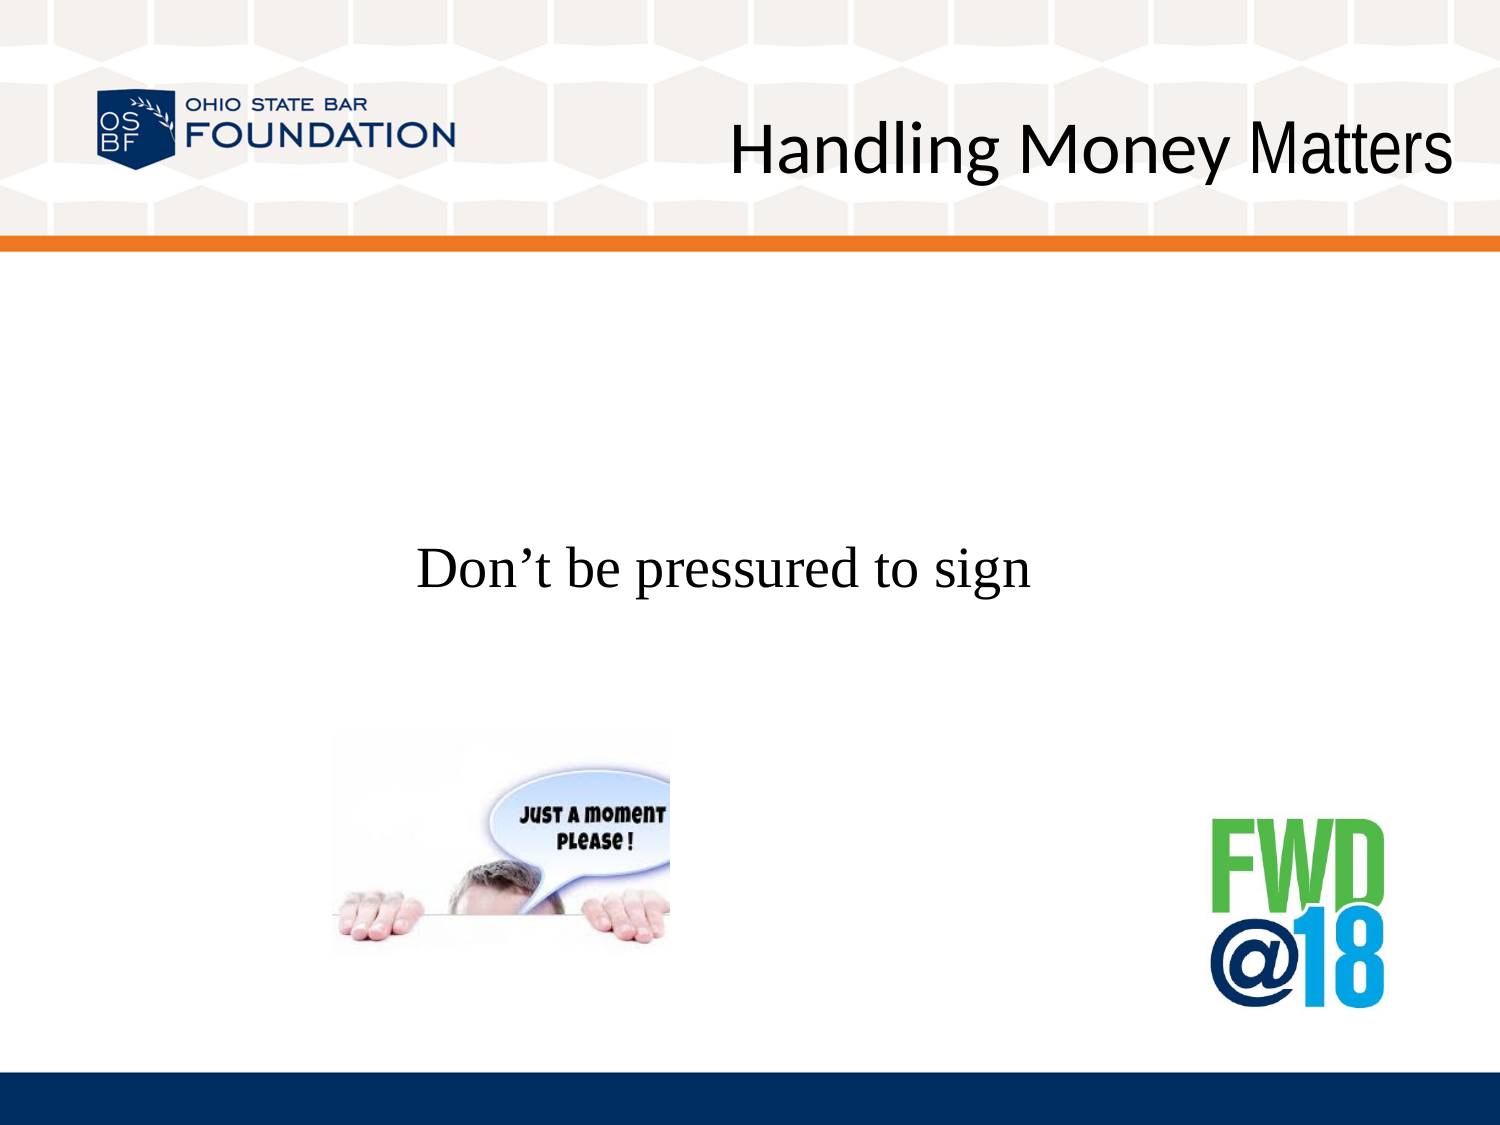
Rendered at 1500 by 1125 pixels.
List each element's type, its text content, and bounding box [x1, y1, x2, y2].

text_box Don’t be pressured to sign [402, 522, 1047, 607]
text_box Handling Money Matters [715, 91, 1469, 196]
text_box [100, 262, 1438, 1000]
text_box [109, 294, 1120, 729]
text_box [150, 274, 1241, 850]
picture [0, 0, 1500, 1125]
